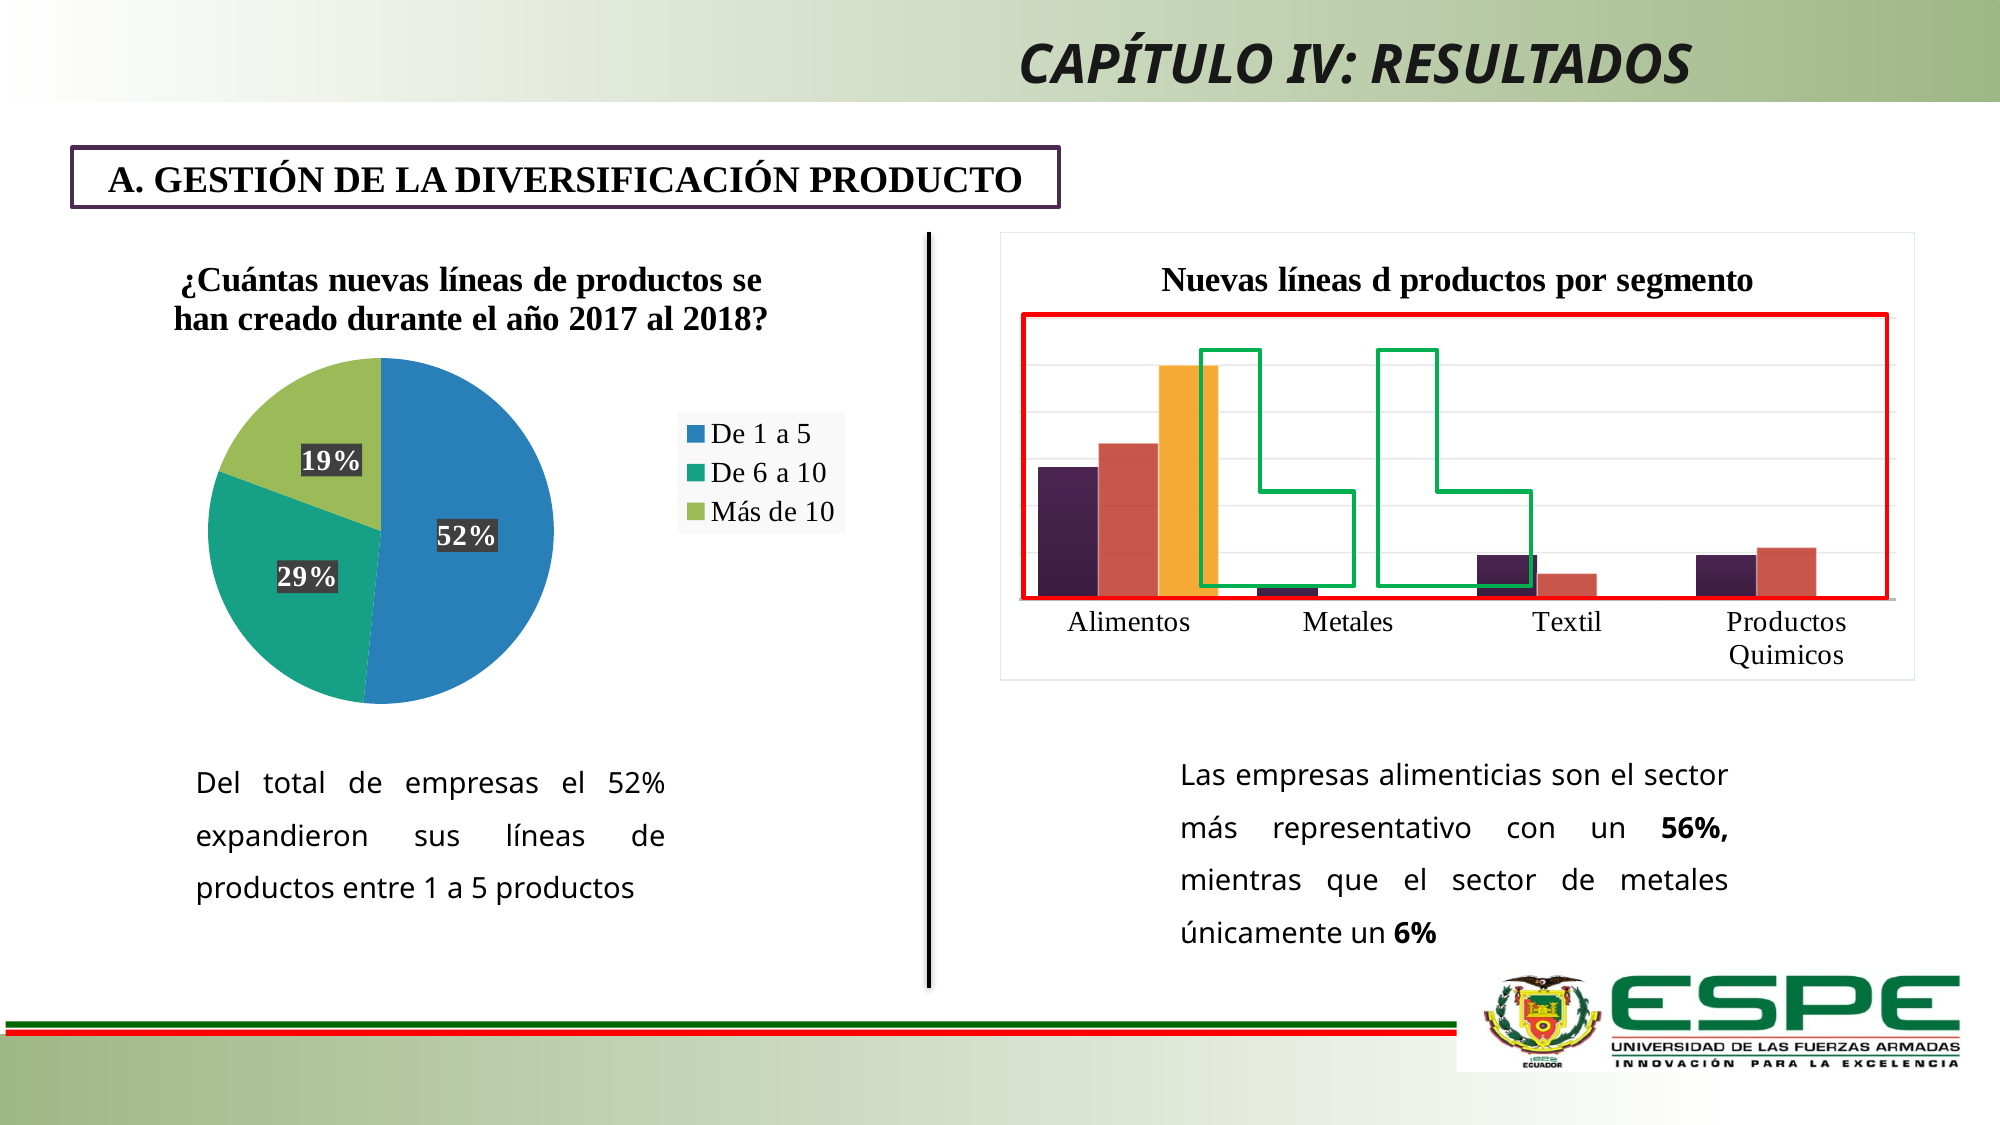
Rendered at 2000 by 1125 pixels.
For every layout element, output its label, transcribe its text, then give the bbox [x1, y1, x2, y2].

text_box Del total de empresas el 52% expandieron sus líneas de productos entre 1 a 5 productos [180, 739, 681, 912]
text_box A. GESTIÓN DE LA DIVERSIFICACIÓN PRODUCTO [70, 145, 1061, 209]
text_box Las empresas alimenticias son el sector más representativo con un 56%, mientras que el sector de metales únicamente un 6% [1165, 731, 1744, 957]
title CAPÍTULO IV: Resultados [1003, 21, 2000, 102]
chart [84, 231, 859, 714]
chart [999, 231, 1916, 681]
picture [1456, 968, 1993, 1072]
